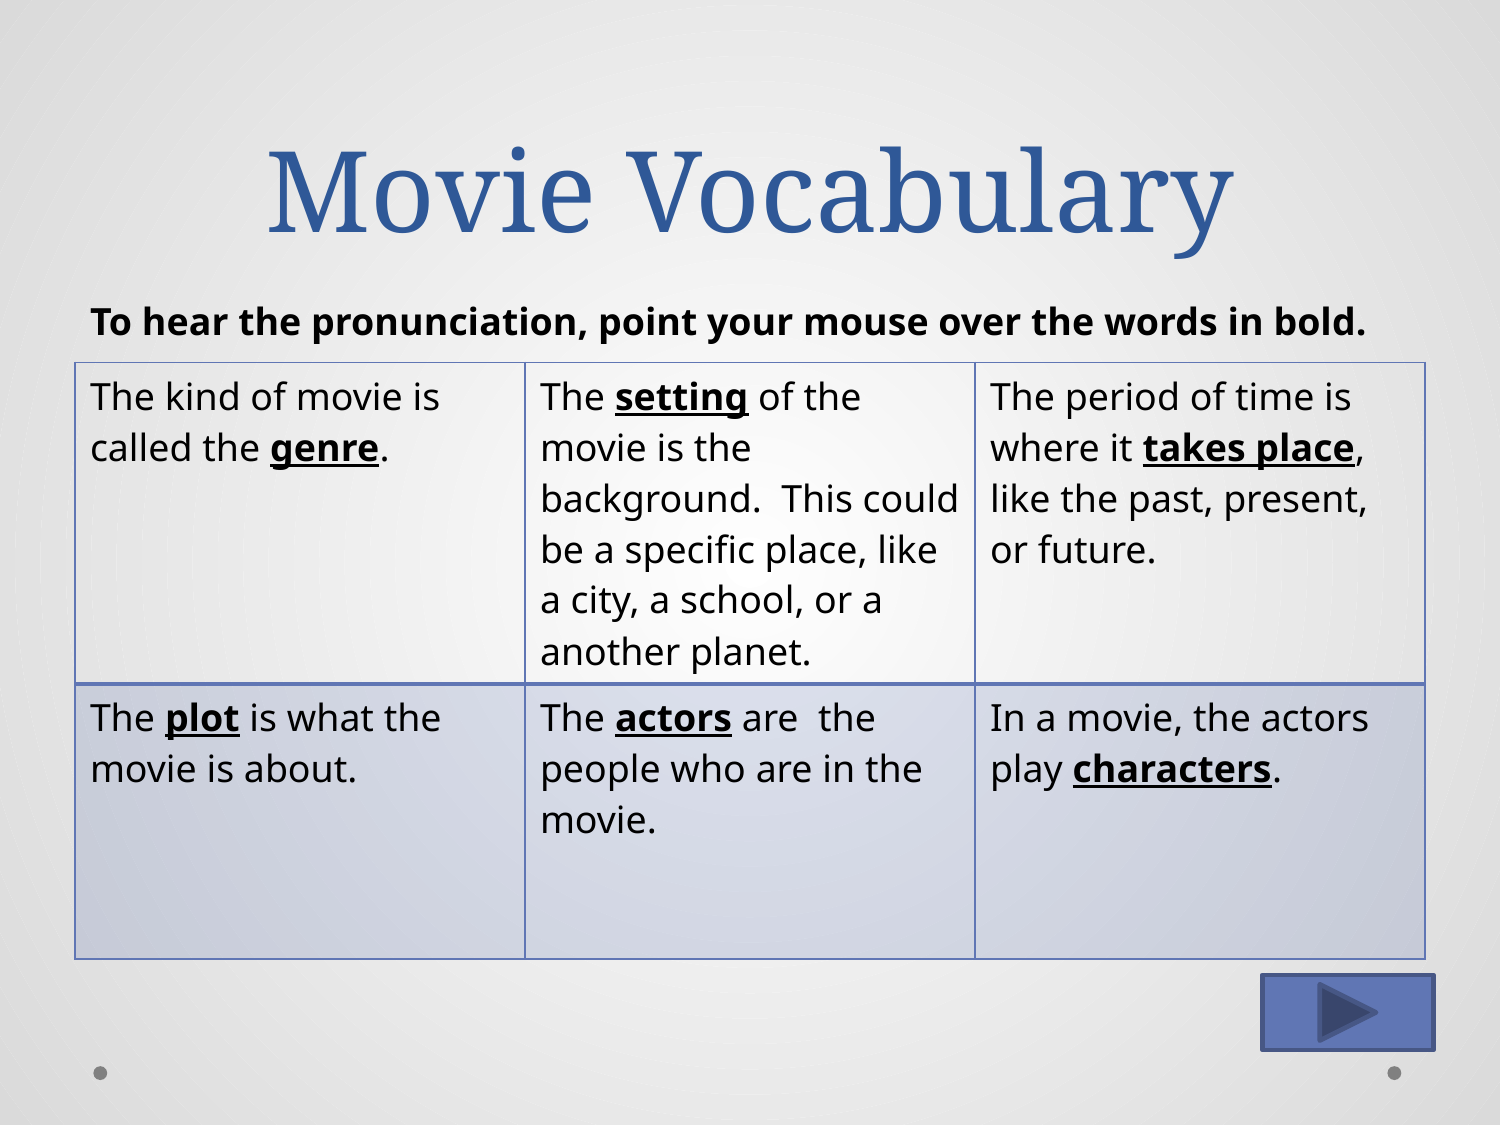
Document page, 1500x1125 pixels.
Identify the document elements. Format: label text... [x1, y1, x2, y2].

table_header The period of time is where it takes place, like the past, present, or future. [976, 363, 1424, 682]
title Movie Vocabulary [75, 0, 1425, 263]
text_box [1260, 973, 1436, 1052]
table_cell In a movie, the actors play characters. [976, 686, 1424, 958]
table_header The kind of movie is called the genre. [76, 363, 524, 682]
table_cell The actors are the people who are in the movie. [526, 686, 974, 958]
table_header The setting of the movie is the background. This could be a specific place, like a city, a school, or a another planet. [526, 363, 974, 682]
table_header To hear the pronunciation, point your mouse over the words in bold. [75, 287, 1433, 354]
table_cell The plot is what the movie is about. [76, 686, 524, 958]
